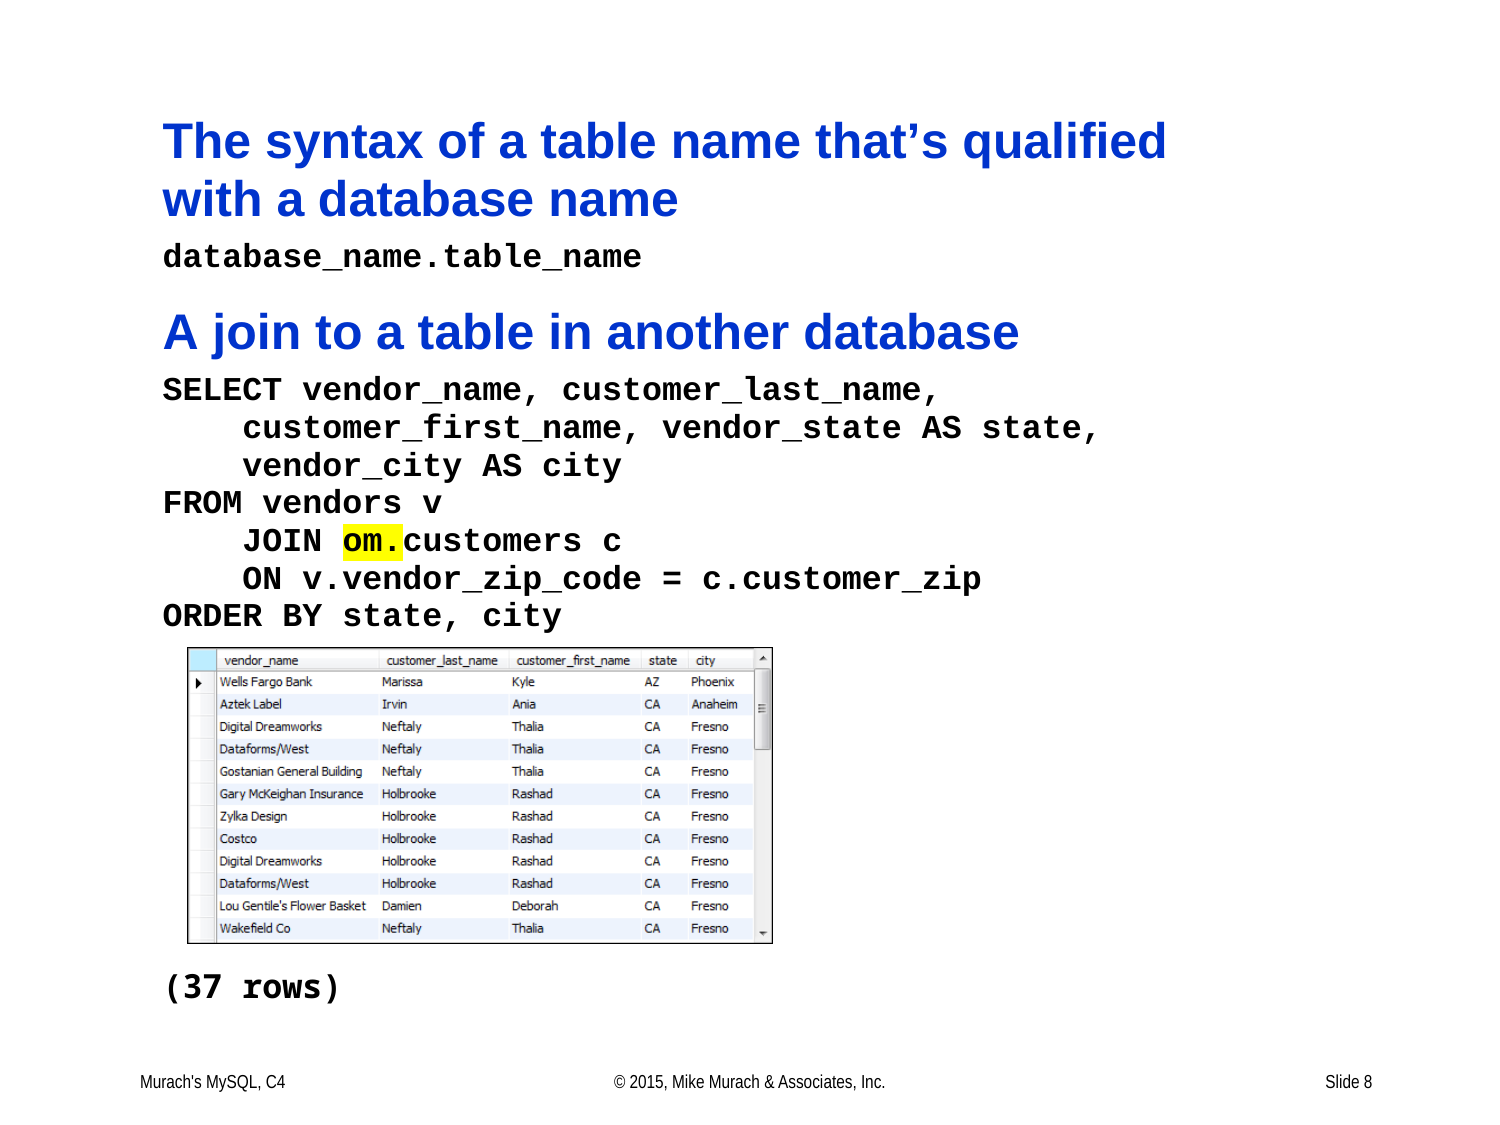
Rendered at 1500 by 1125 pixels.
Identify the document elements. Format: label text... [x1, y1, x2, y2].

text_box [162, 958, 1361, 1013]
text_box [162, 112, 1371, 808]
footer © 2015, Mike Murach & Associates, Inc. [474, 1024, 1026, 1101]
picture [187, 647, 774, 945]
slide_number Murach's MySQL, C4 [124, 1024, 451, 1101]
slide_number Slide 8 [1074, 1024, 1388, 1101]
